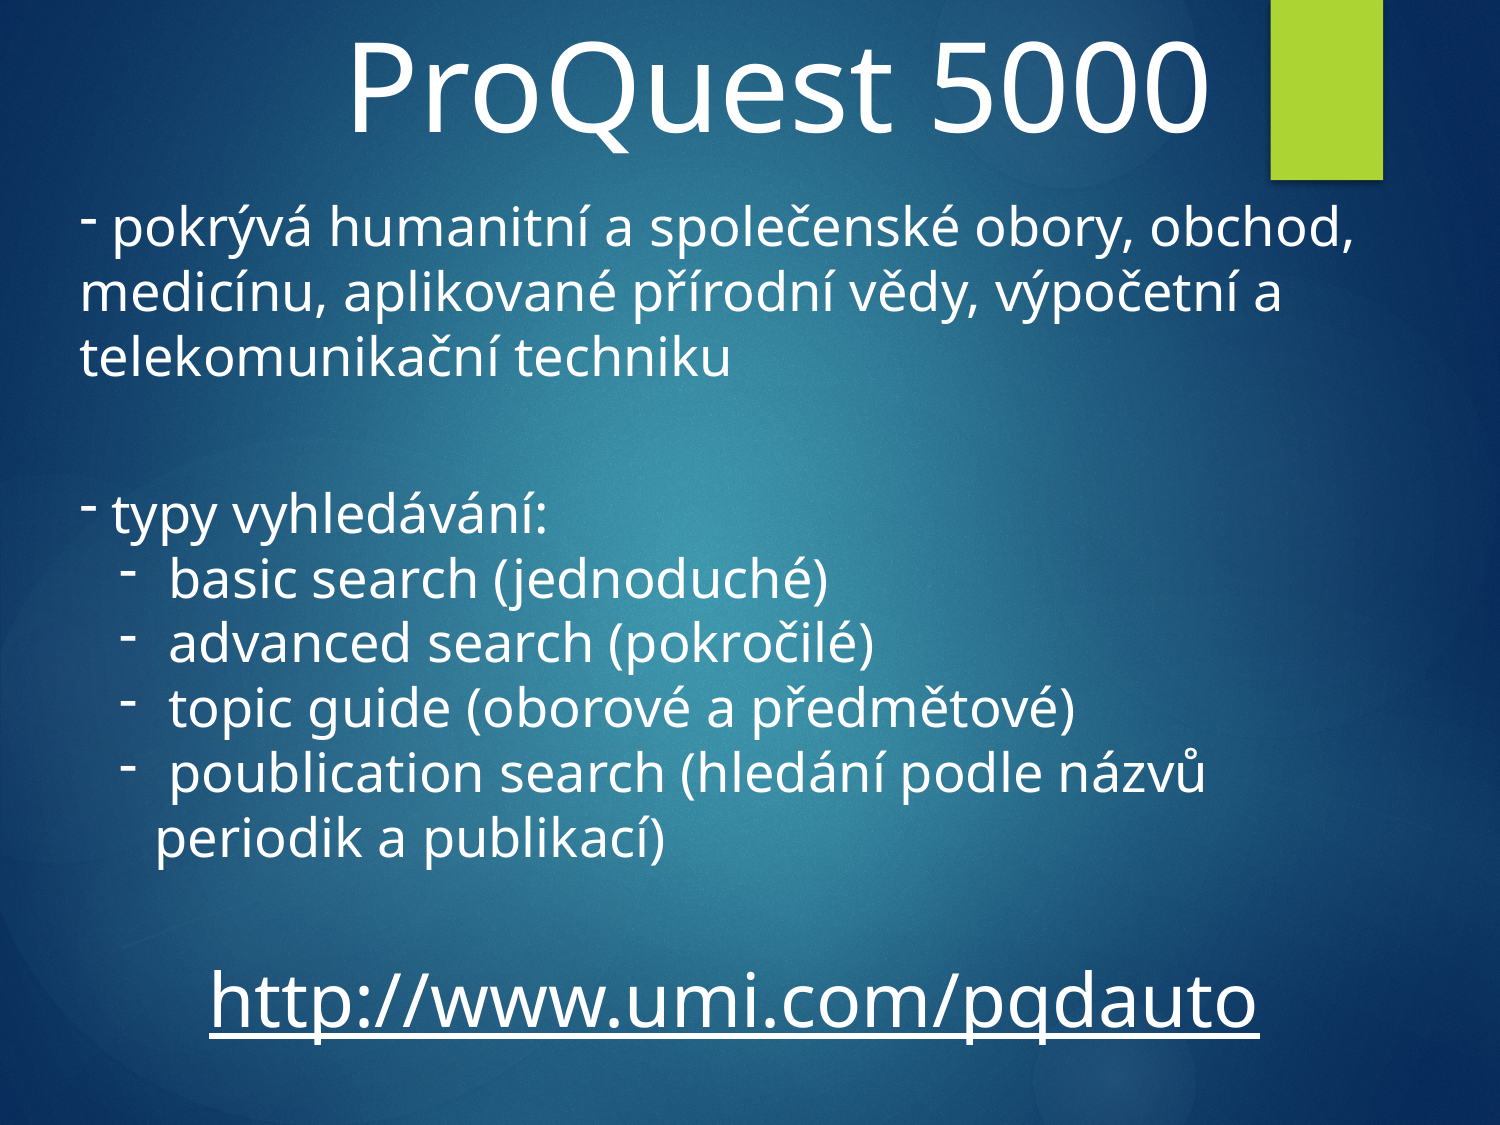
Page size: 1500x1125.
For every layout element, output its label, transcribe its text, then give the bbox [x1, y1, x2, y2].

text_box http://www.umi.com/pqdauto [41, 928, 1447, 1079]
title ProQuest 5000 [147, 0, 1411, 150]
text_box pokrývá humanitní a společenské obory, obchod, medicínu, aplikované přírodní vědy, výpočetní a telekomunikační techniku typy vyhledávání: basic search (jednoduché) advanced search (pokročilé) topic guide (oborové a předmětové) poublication search (hledání podle názvů periodik a publikací) [64, 184, 1424, 877]
